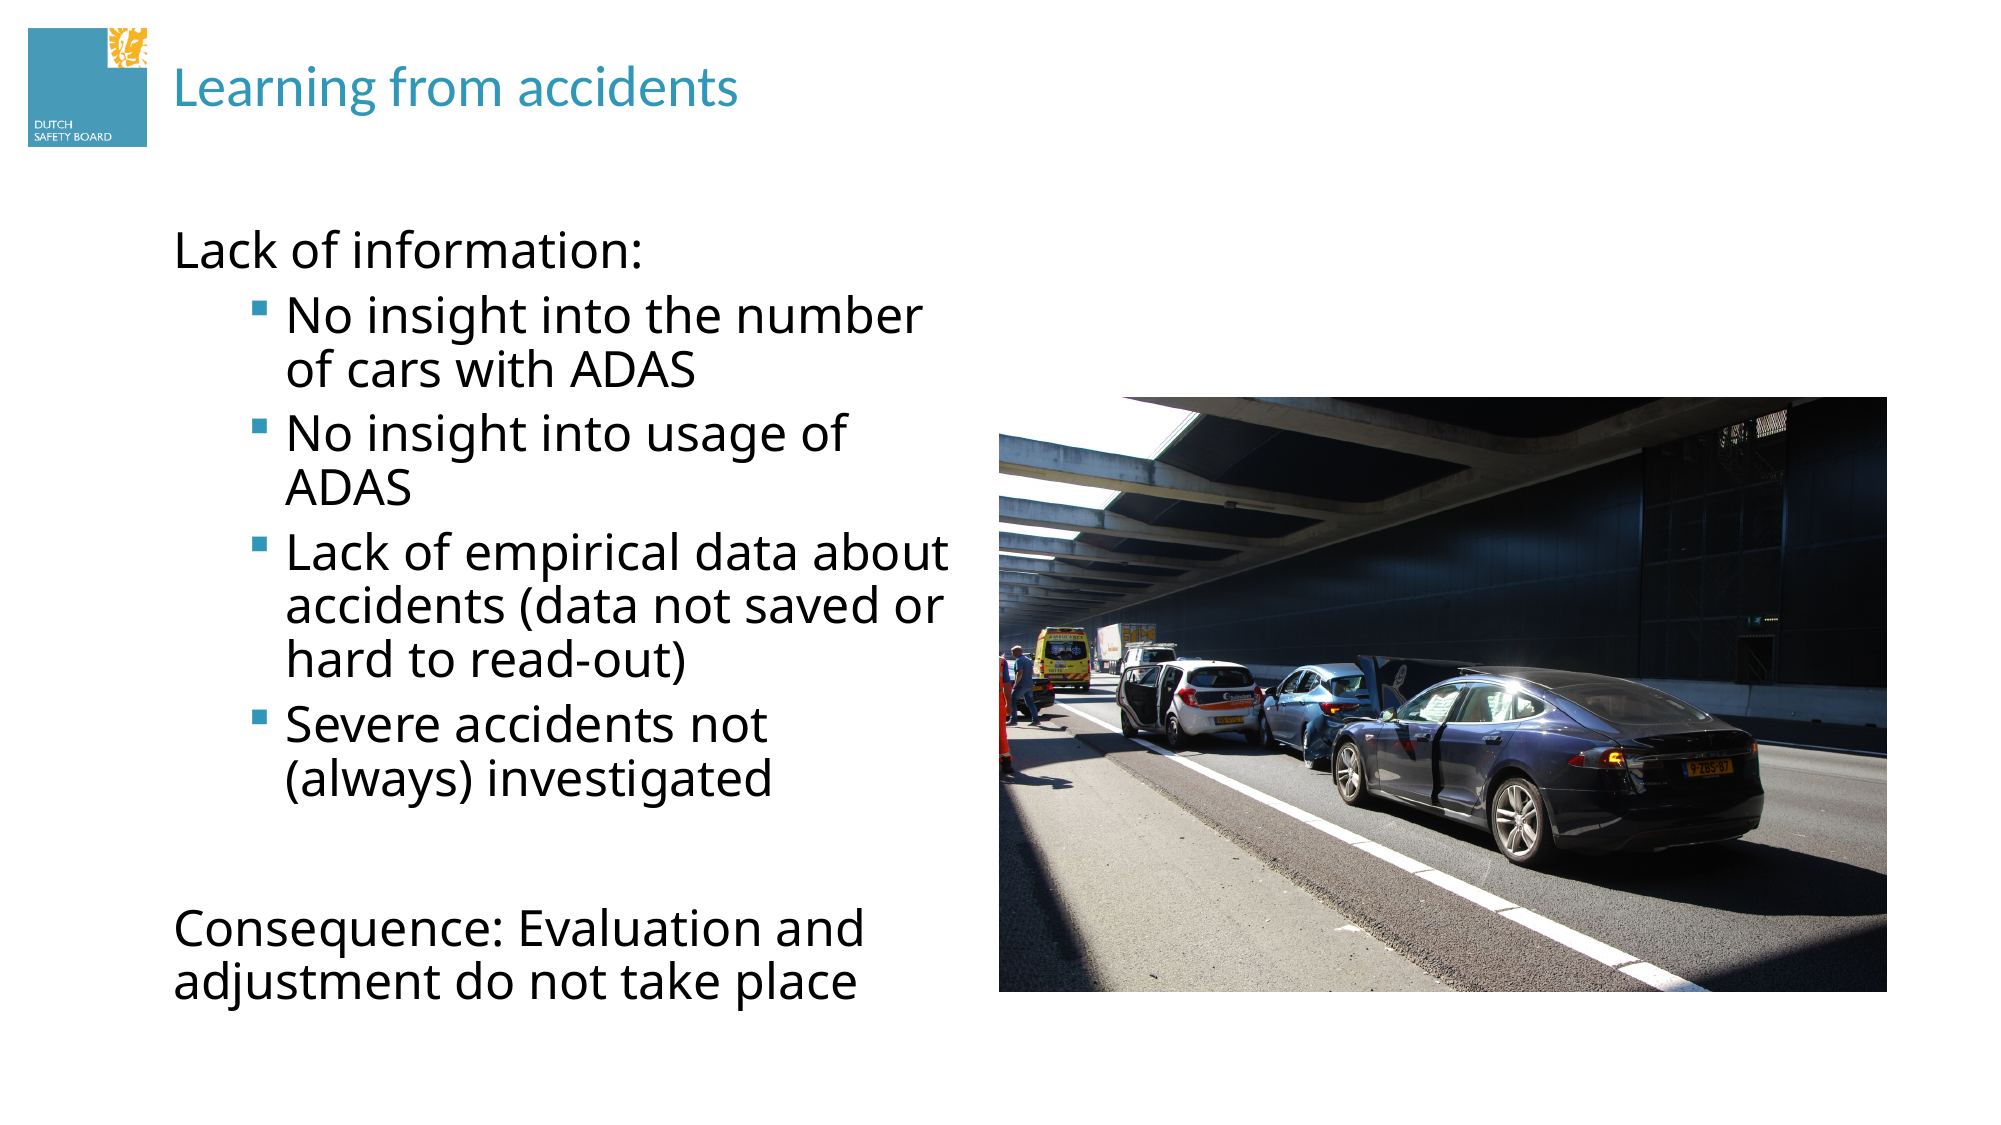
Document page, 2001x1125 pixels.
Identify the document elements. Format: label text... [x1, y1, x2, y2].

list Lack of information: No insight into the number of cars with ADAS No insight into usage of ADAS Lack of empirical data about accidents (data not saved or hard to read-out) Severe accidents not (always) investigated Consequence: Evaluation and adjustment do not take place [173, 225, 964, 1035]
picture [999, 397, 1887, 992]
picture [28, 28, 147, 147]
title Learning from accidents [173, 28, 1827, 147]
